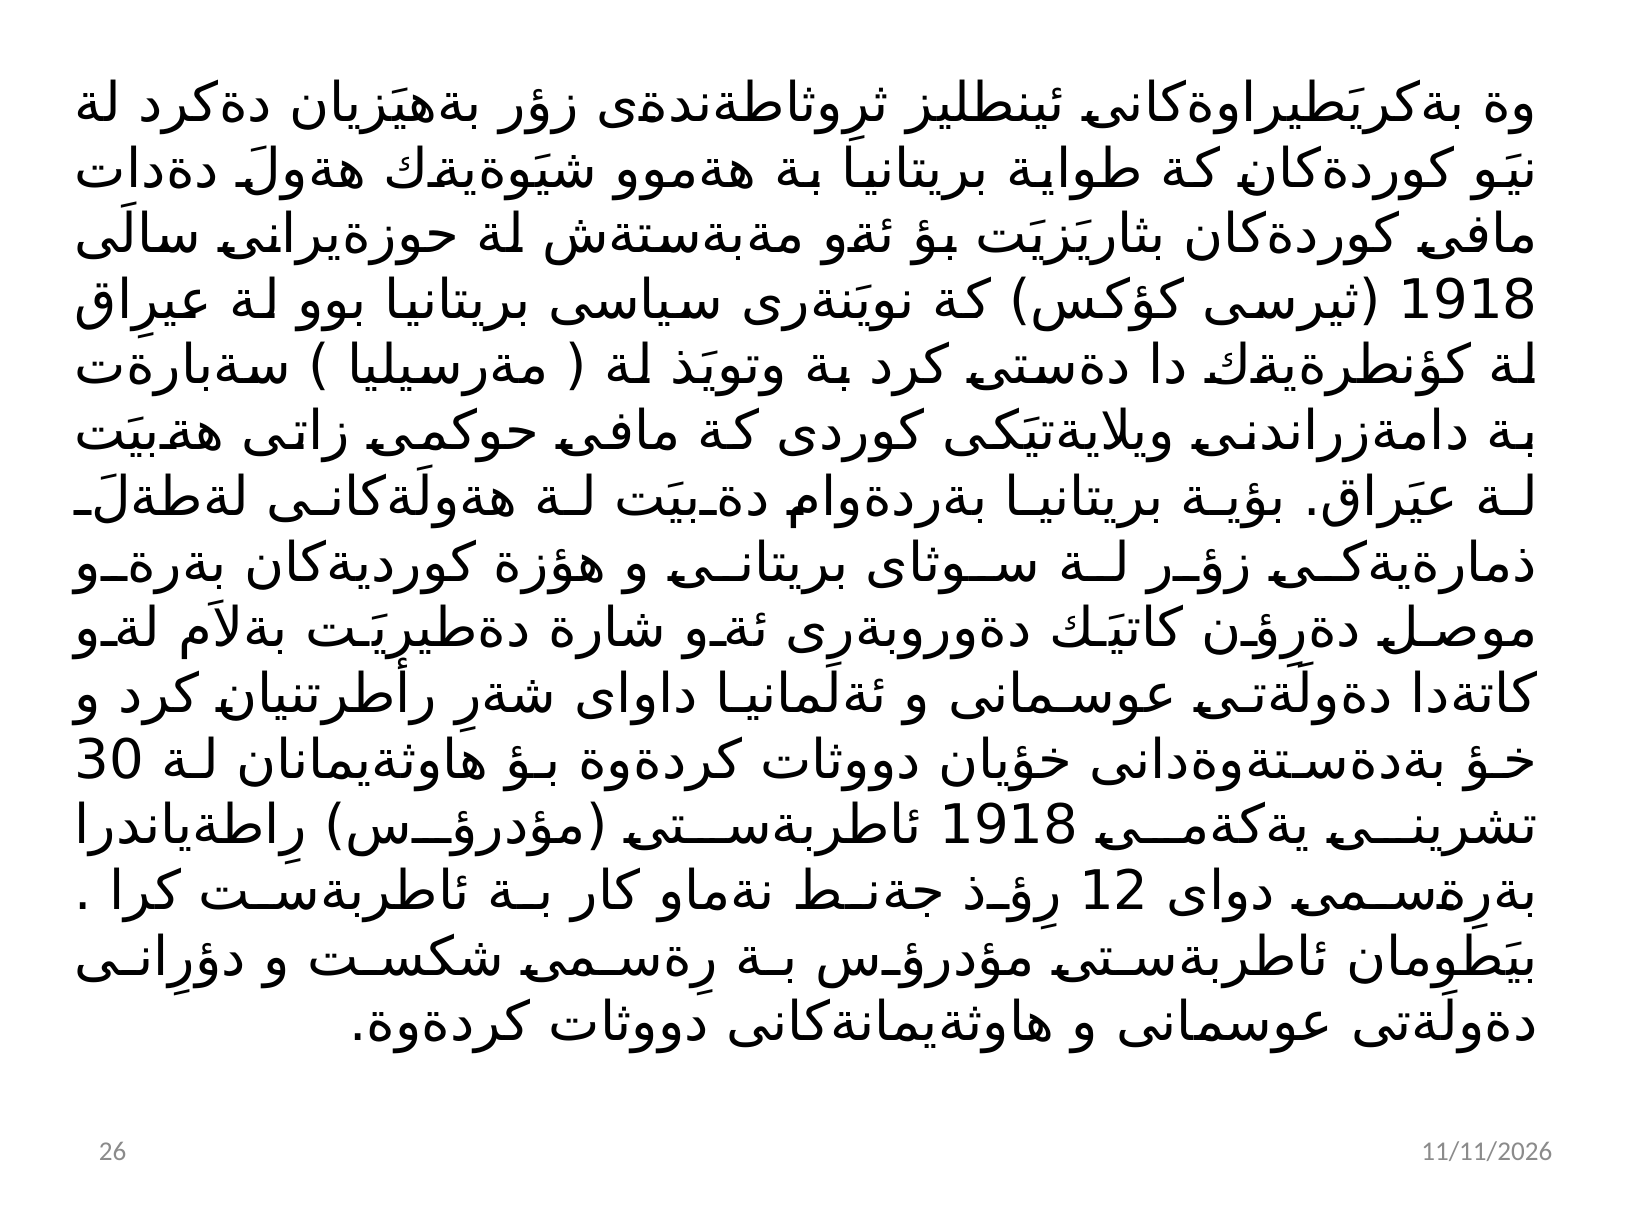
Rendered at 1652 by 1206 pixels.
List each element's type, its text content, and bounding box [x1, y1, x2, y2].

slide_number 27 [82, 1117, 468, 1182]
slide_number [1183, 1117, 1569, 1182]
list وة بةكريَطيراوةكانى ئينطليز ثرِوثاطةندةى زؤر بةهيَزيان دةكرد لة نيَو كوردةكان كة طواية بريتانيا بة هةموو شيَوةيةك هةولَ دةدات مافى كوردةكان بثاريَزيَت بؤ ئةو مةبةستةش لة حوزةيرانى سالَى 1918 (ثيرسى كؤكس) كة نويَنةرى سياسى بريتانيا بوو لة عيرِاق لة كؤنطرةيةك دا دةستى كرد بة وتويَذ لة ( مةرسيليا ) سةبارةت بة دامةزراندنى ويلايةتيَكى كوردى كة مافى حوكمى زاتى هةبيَت لة عيَراق. بؤية بريتانيا بةردةوام دةبيَت لة هةولَةكانى لةطةلَ ذمارةيةكى زؤر لة سوثاى بريتانى و هؤزة كورديةكان بةرةو موصل دةرِؤن كاتيَك دةوروبةرى ئةو شارة دةطيريَت بةلاَم لةو كاتةدا دةولَةتى عوسمانى و ئةلَمانيا داواى شةرِ رأطرتنيان كرد و خؤ بةدةستةوةدانى خؤيان دووثات كردةوة بؤ هاوثةيمانان لة 30 تشرينى يةكةمى 1918 ئاطربةستى (مؤدرؤس) رِاطةياندرا بةرِةسمى دواى 12 رِؤذ جةنط نةماو كار بة ئاطربةست كرا . بيَطومان ئاطربةستى مؤدرؤس بة رِةسمى شكست و دؤرِانى دةولَةتى عوسمانى و هاوثةيمانةكانى دووثات كردةوة. [58, 58, 1571, 1135]
